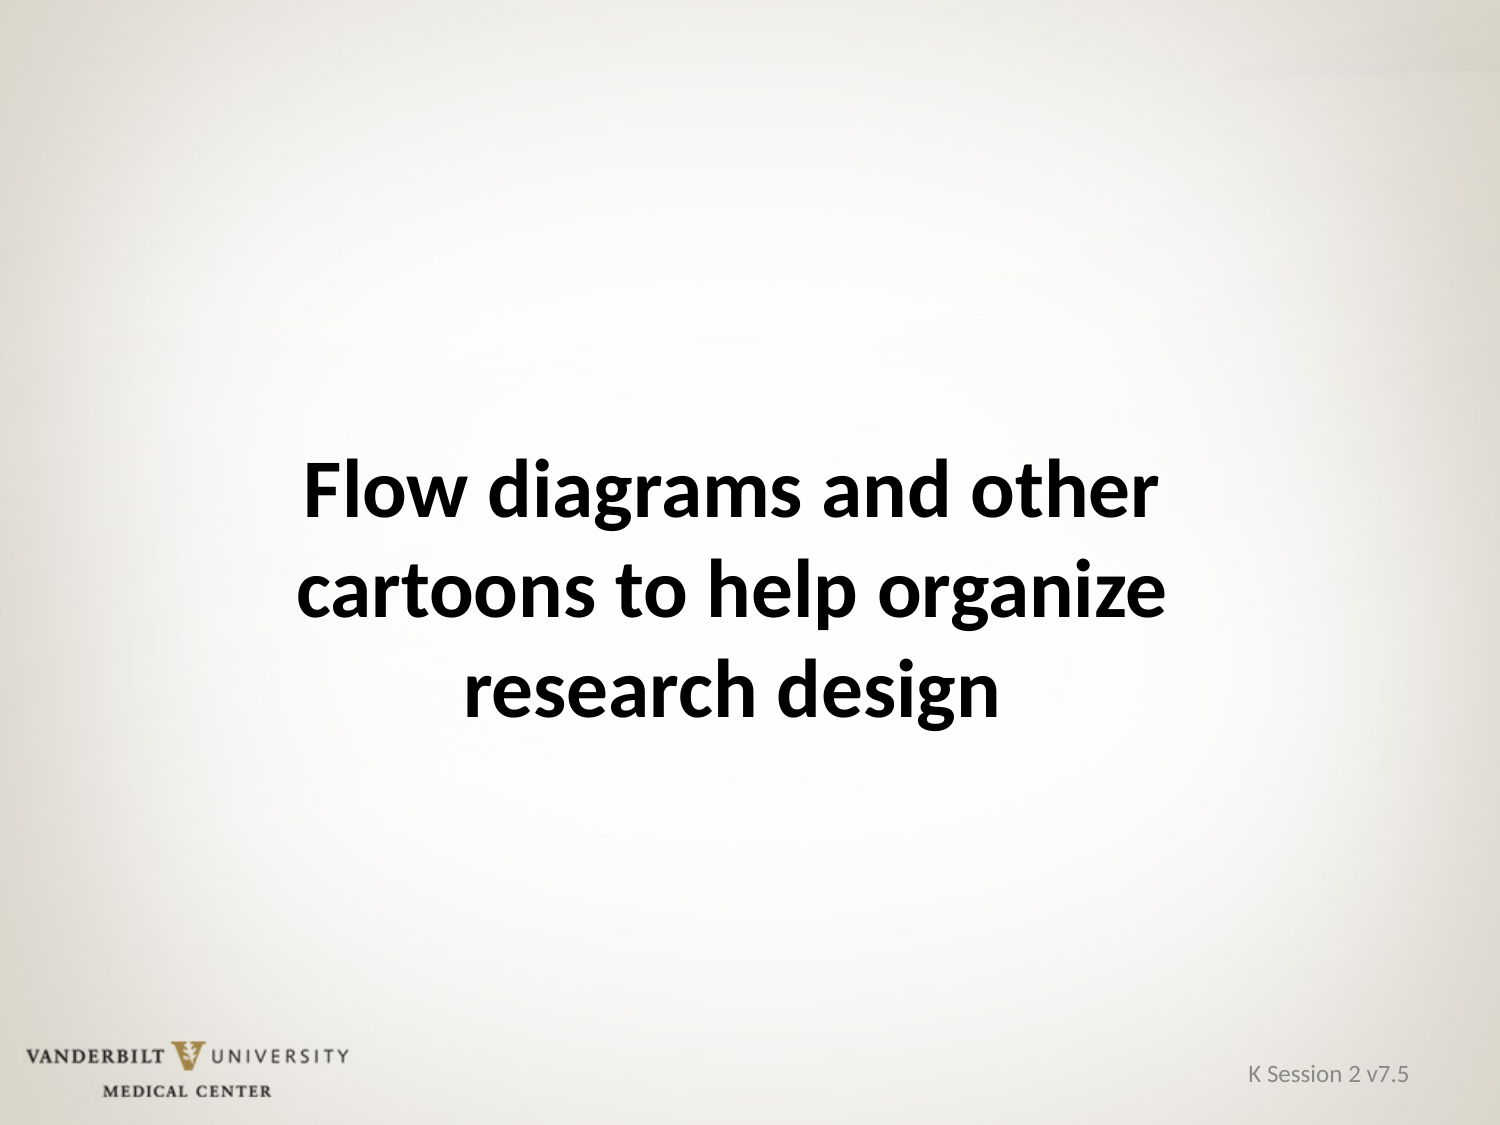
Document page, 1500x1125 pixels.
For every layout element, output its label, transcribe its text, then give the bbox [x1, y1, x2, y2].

footer K Session 2 v7.5 [950, 1042, 1425, 1103]
list Flow diagrams and other cartoons to help organize research design [276, 426, 1189, 774]
picture [0, 0, 1500, 1125]
